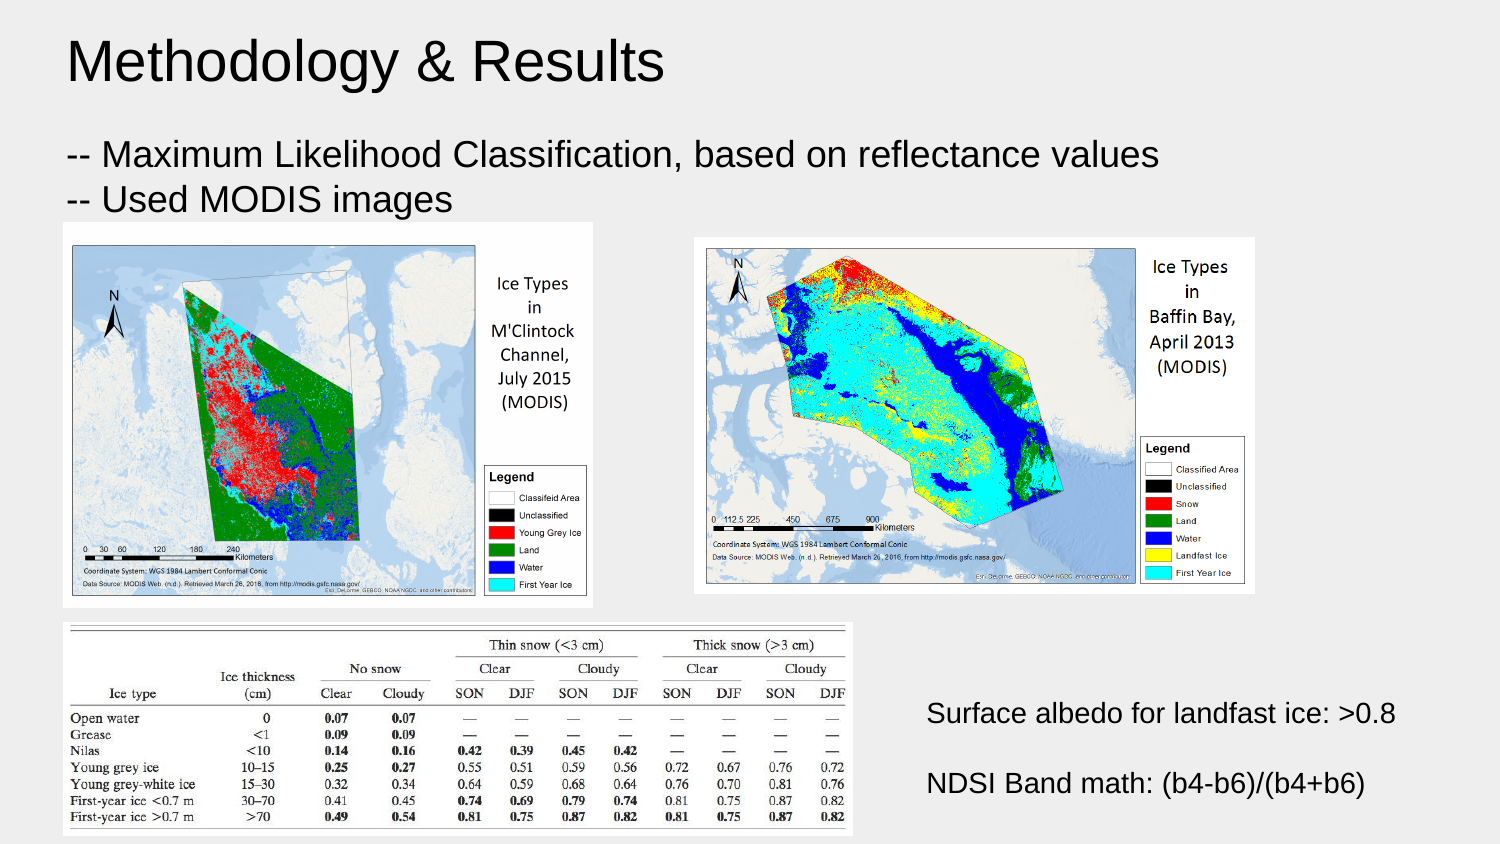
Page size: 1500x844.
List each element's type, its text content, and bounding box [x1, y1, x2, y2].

picture [63, 222, 594, 609]
picture [63, 621, 854, 837]
picture [694, 236, 1256, 595]
text_box Surface albedo for landfast ice: >0.8 NDSI Band math: (b4-b6)/(b4+b6) [911, 679, 1441, 799]
title -- Maximum Likelihood Classification, based on reflectance values -- Used MODIS images [51, 115, 1463, 288]
title Methodology & Results [51, 8, 1449, 102]
